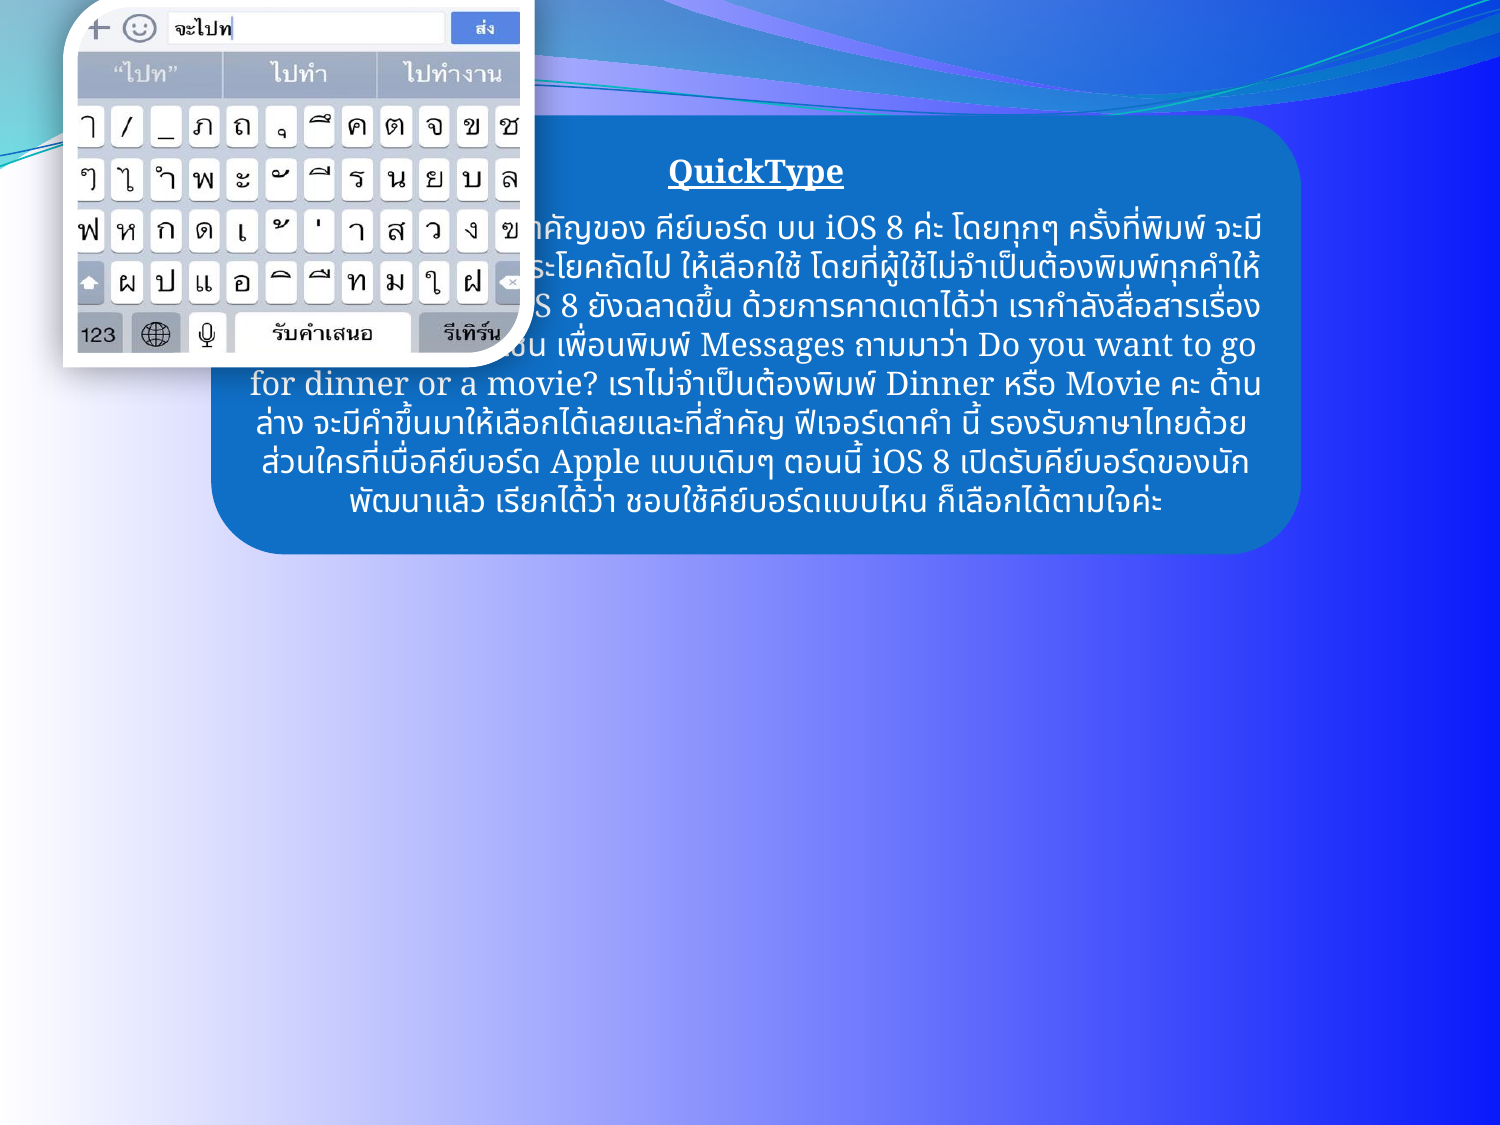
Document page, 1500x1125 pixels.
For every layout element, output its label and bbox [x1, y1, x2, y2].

text_box [74, 115, 1438, 1125]
picture [70, 0, 528, 361]
